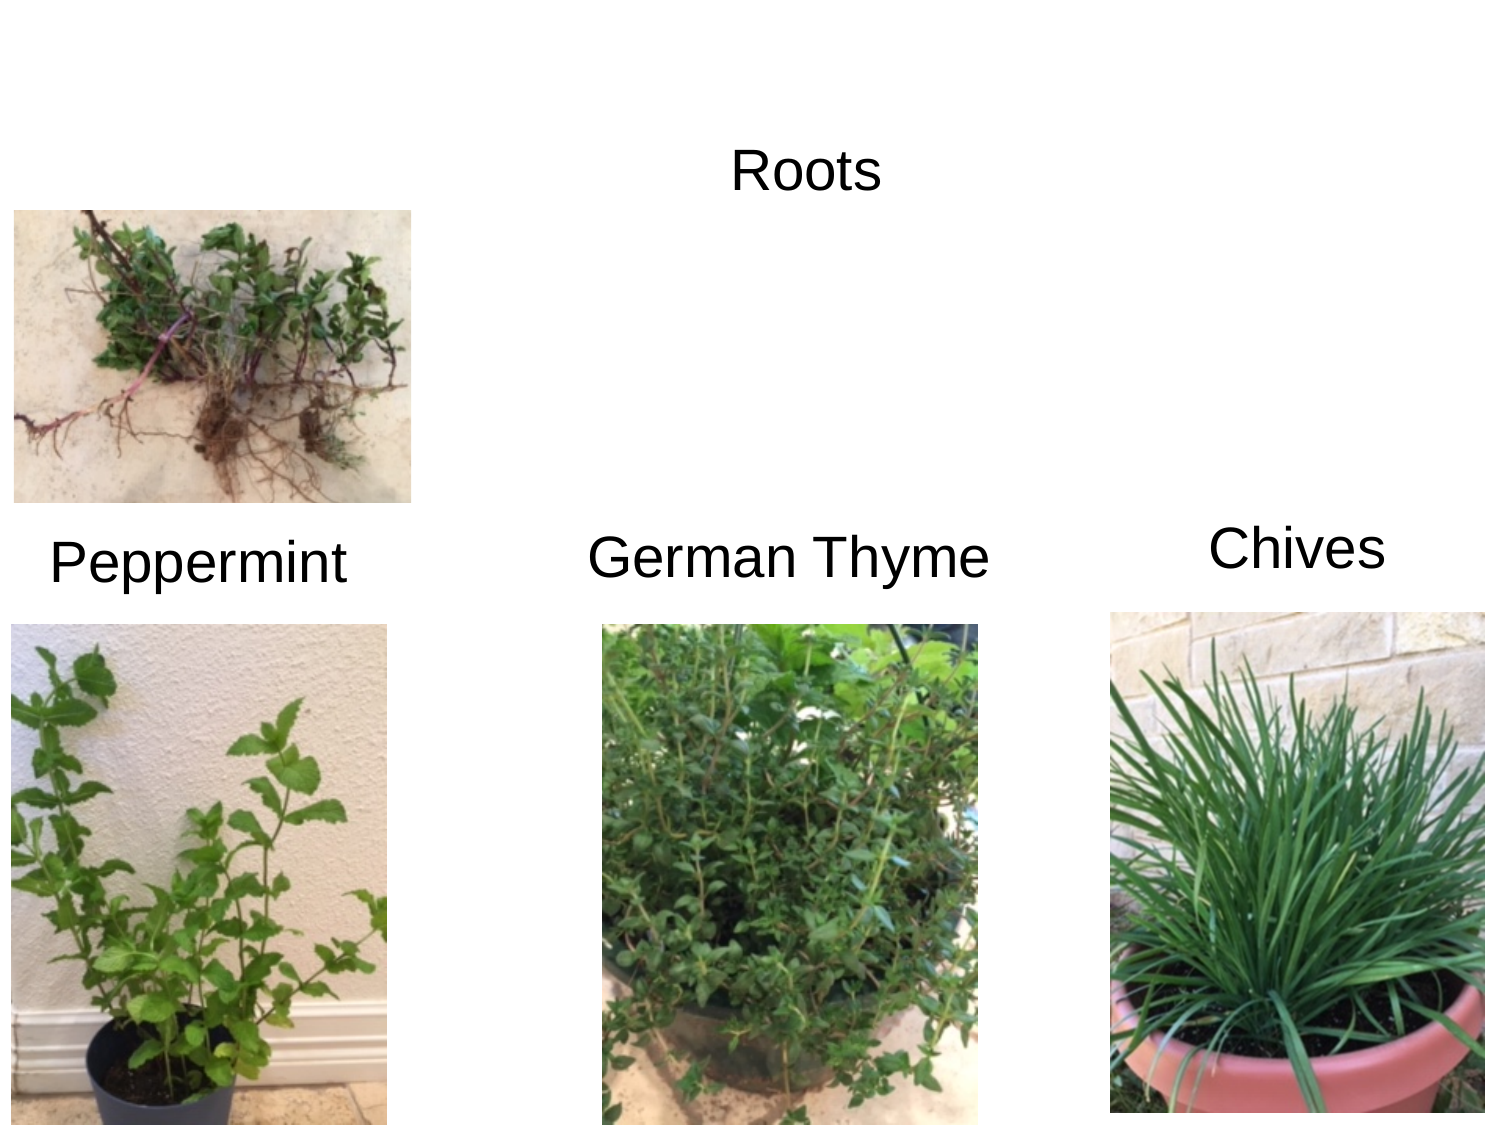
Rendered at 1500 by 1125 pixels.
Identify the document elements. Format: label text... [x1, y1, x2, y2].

picture [13, 209, 412, 503]
text_box Roots [536, 124, 1044, 210]
text_box German Thyme [572, 511, 1009, 597]
picture [10, 624, 387, 1125]
text_box Peppermint [34, 516, 363, 602]
picture [1109, 612, 1486, 1113]
picture [602, 624, 979, 1125]
text_box Chives [1193, 502, 1402, 588]
